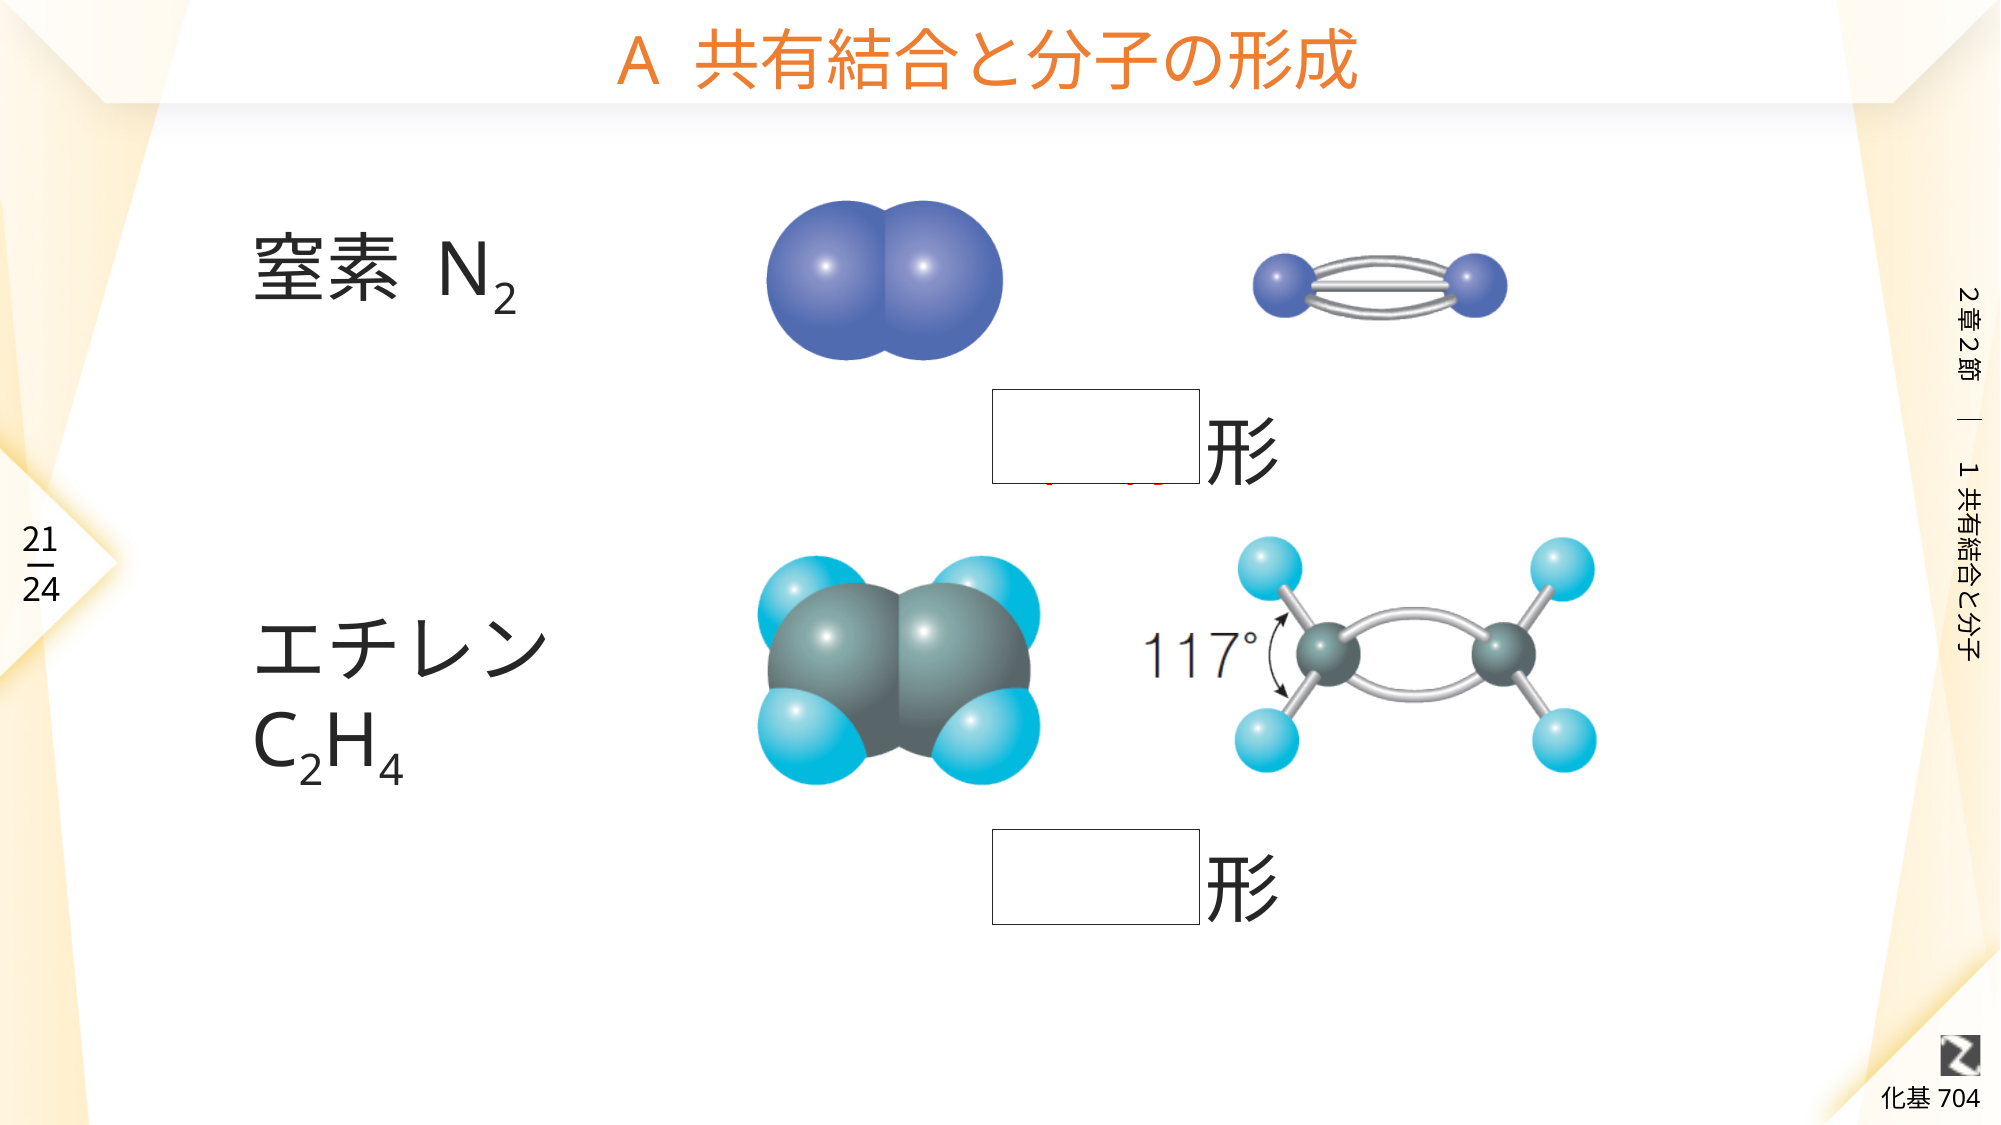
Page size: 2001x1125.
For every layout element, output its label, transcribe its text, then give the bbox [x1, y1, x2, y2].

title A 共有結合と分子の形成 [126, 0, 1852, 126]
text_box [991, 829, 1200, 925]
text_box 直線 形 [929, 397, 1390, 502]
text_box エチレン C2H4 [236, 594, 617, 802]
text_box 平面 形 [929, 834, 1390, 939]
picture [0, 0, 2000, 1125]
text_box 窒素 N2 [236, 213, 690, 331]
text_box [991, 388, 1200, 484]
